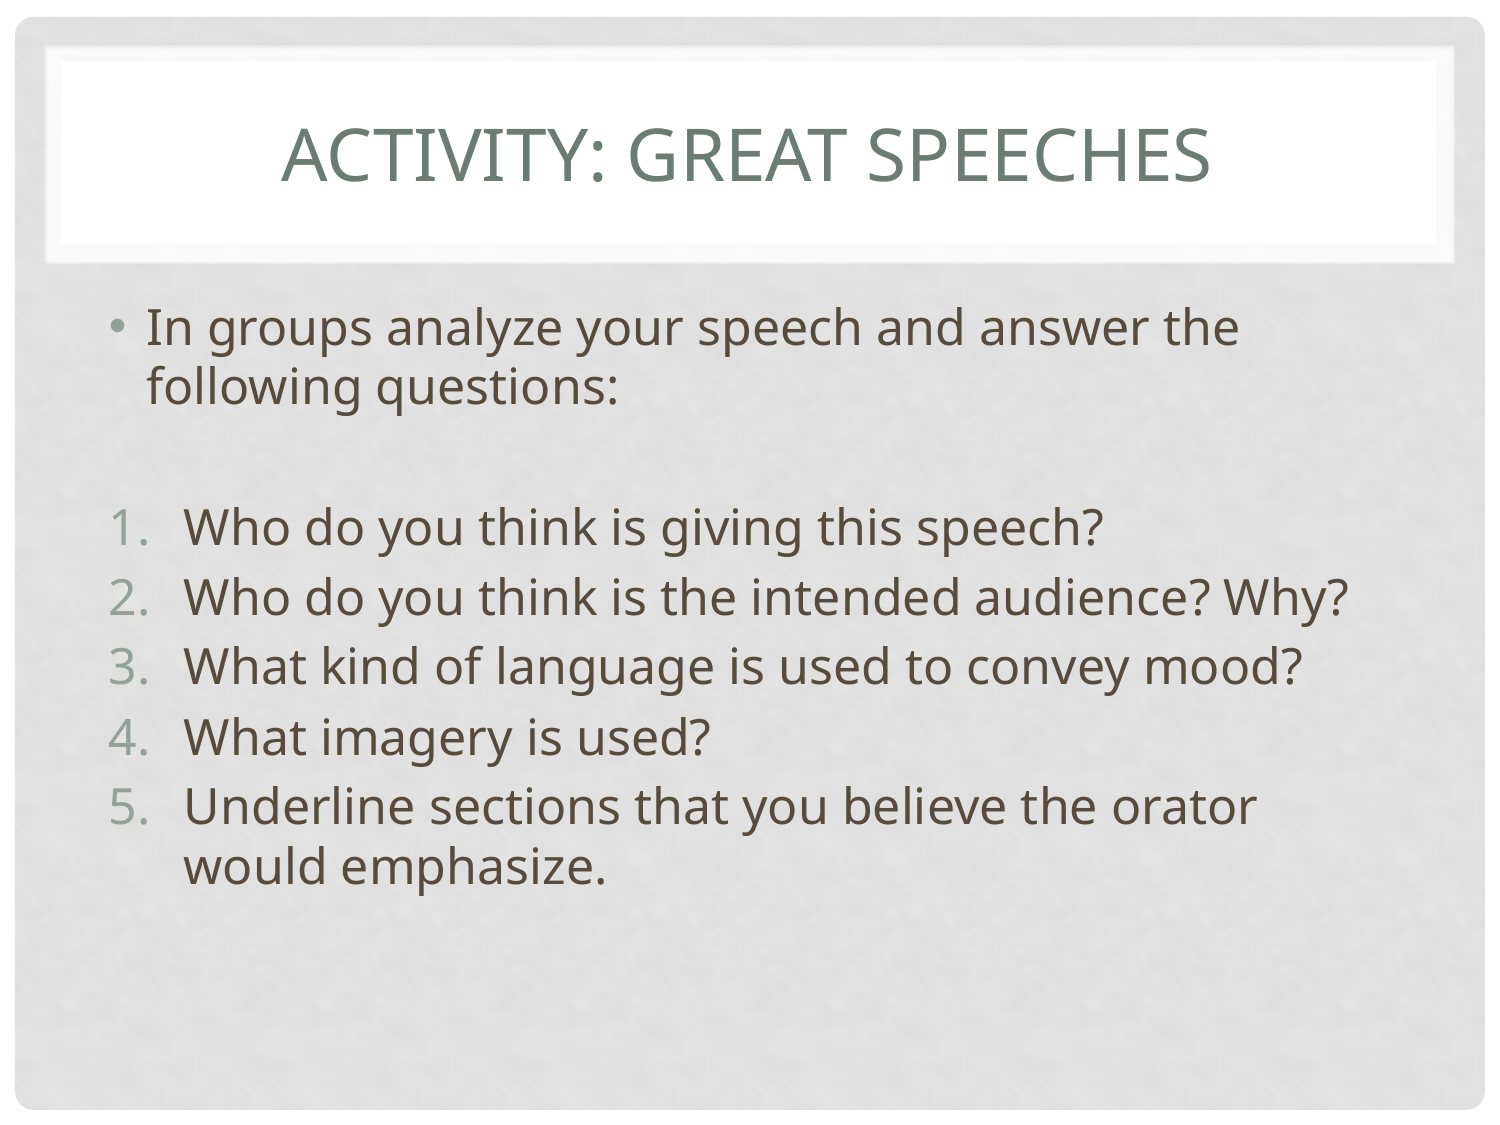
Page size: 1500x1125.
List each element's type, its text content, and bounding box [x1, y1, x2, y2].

title Activity: Great Speeches [69, 66, 1425, 238]
list In groups analyze your speech and answer the following questions: Who do you think is giving this speech? Who do you think is the intended audience? Why? What kind of language is used to convey mood? What imagery is used? Underline sections that you believe the orator would emphasize. [75, 287, 1425, 1005]
